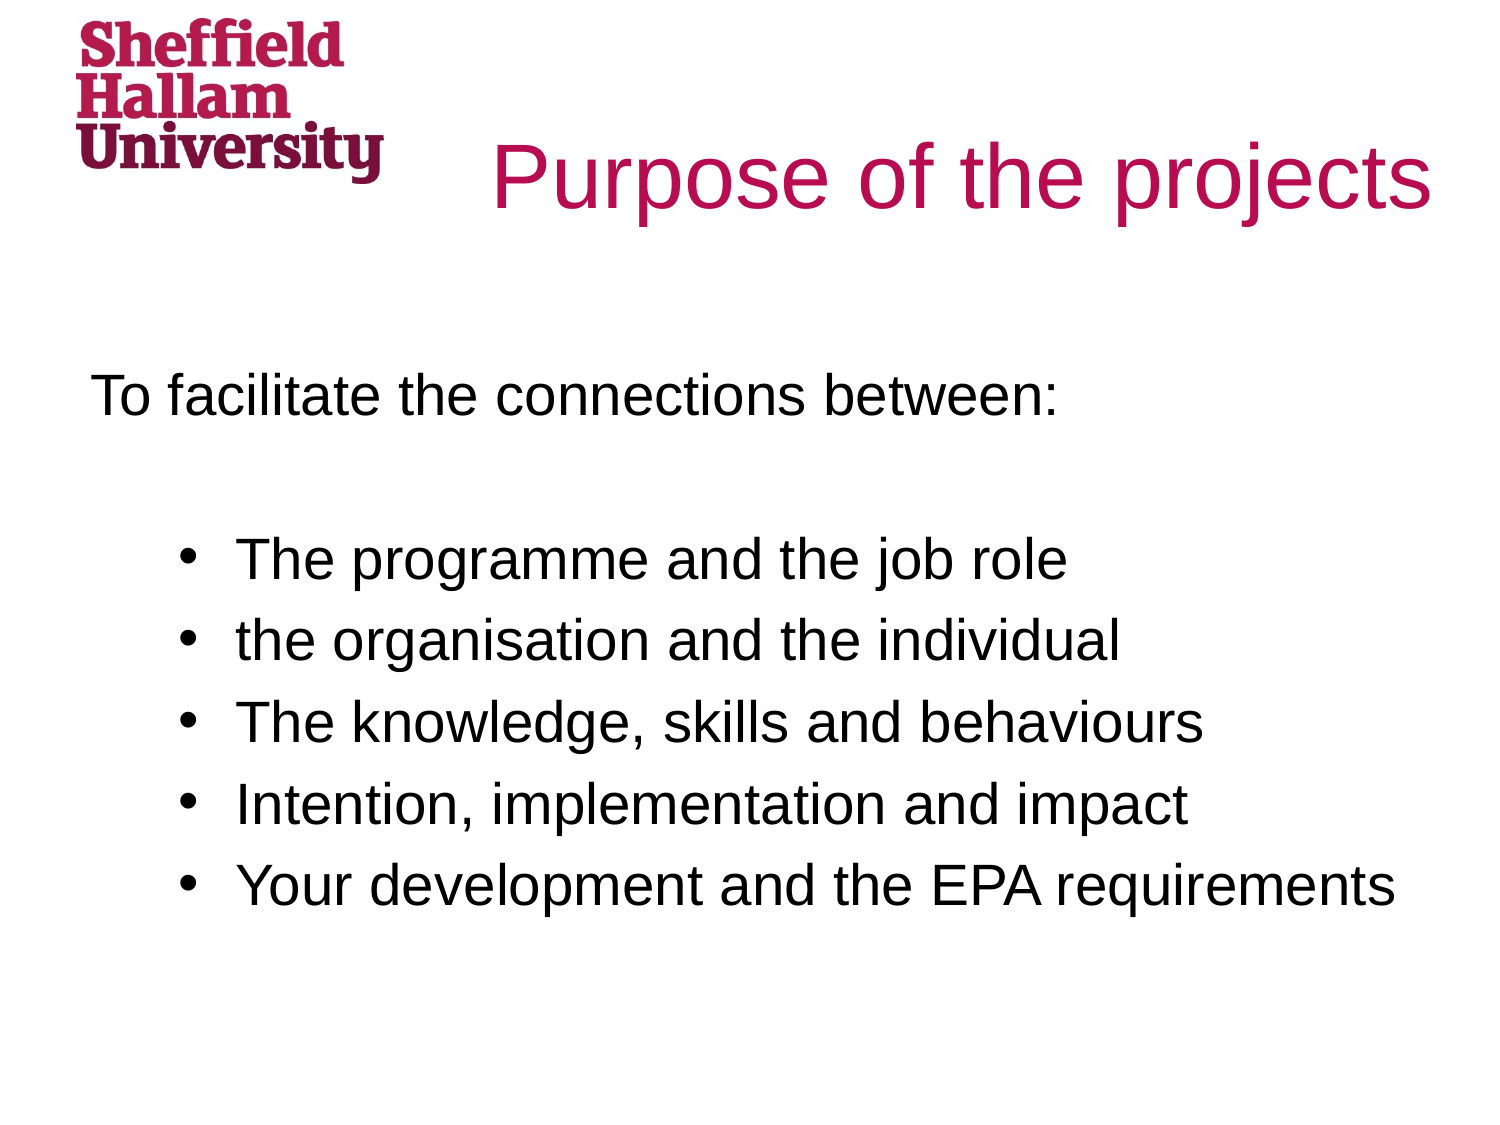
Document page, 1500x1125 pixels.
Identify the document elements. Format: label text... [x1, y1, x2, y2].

list To facilitate the connections between: The programme and the job role the organisation and the individual The knowledge, skills and behaviours Intention, implementation and impact Your development and the EPA requirements [75, 349, 1425, 899]
title Purpose of the projects [289, 78, 1500, 266]
picture [76, 18, 384, 184]
